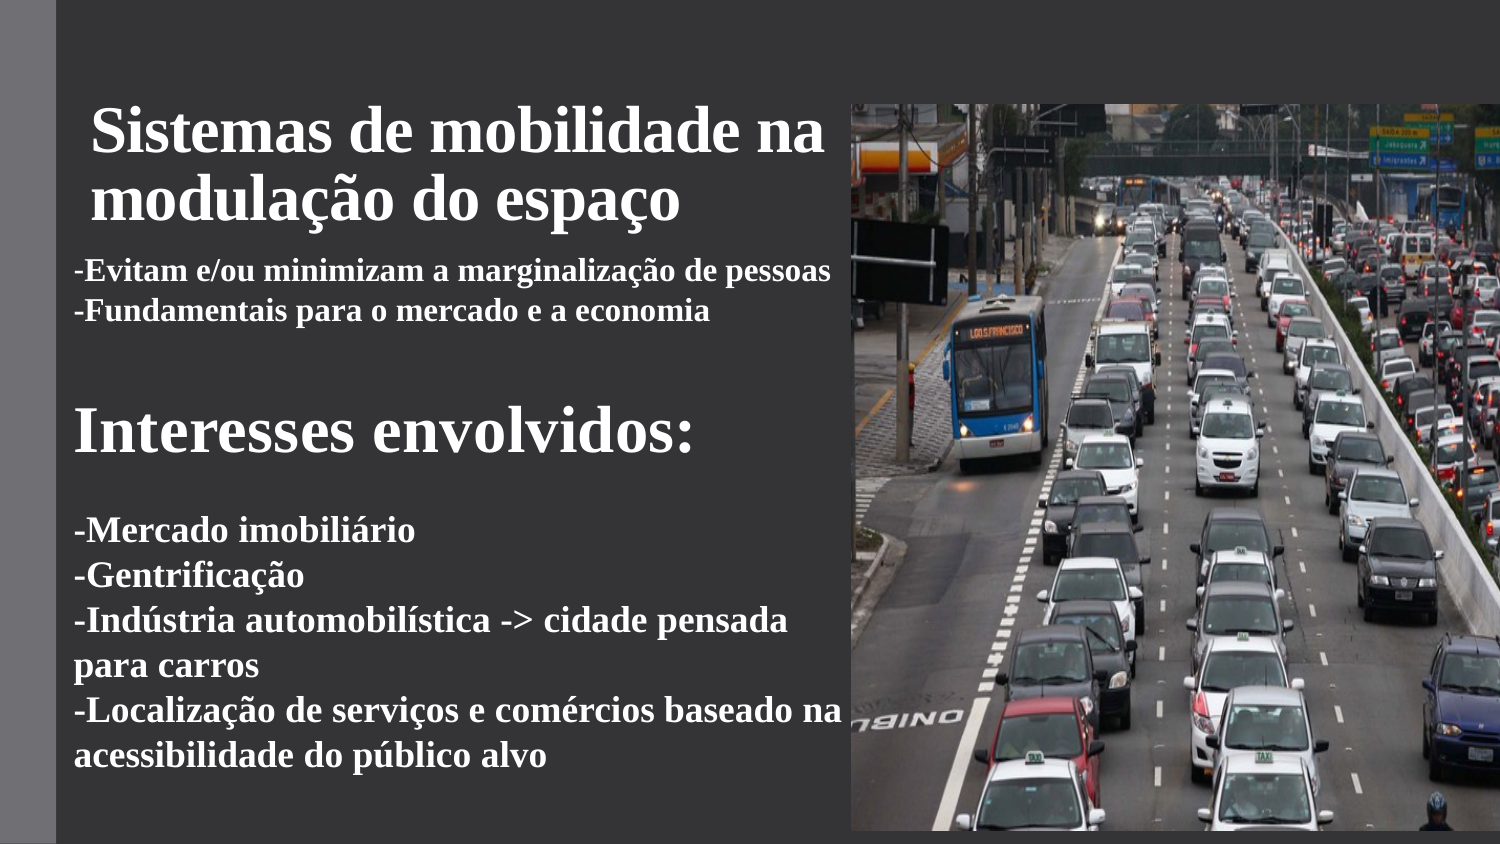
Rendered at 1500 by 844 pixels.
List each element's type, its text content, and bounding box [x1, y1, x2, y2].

subtitle Interesses envolvidos: [58, 383, 757, 497]
text_box -Mercado imobiliário -Gentrificação -Indústria automobilística -> cidade pensada para carros -Localização de serviços e comércios baseado na acessibilidade do público alvo [58, 497, 844, 828]
text_box -Evitam e/ou minimizam a marginalização de pessoas -Fundamentais para o mercado e a economia [58, 241, 844, 336]
title Sistemas de mobilidade na modulação do espaço [75, 12, 1085, 241]
picture [850, 104, 1500, 832]
